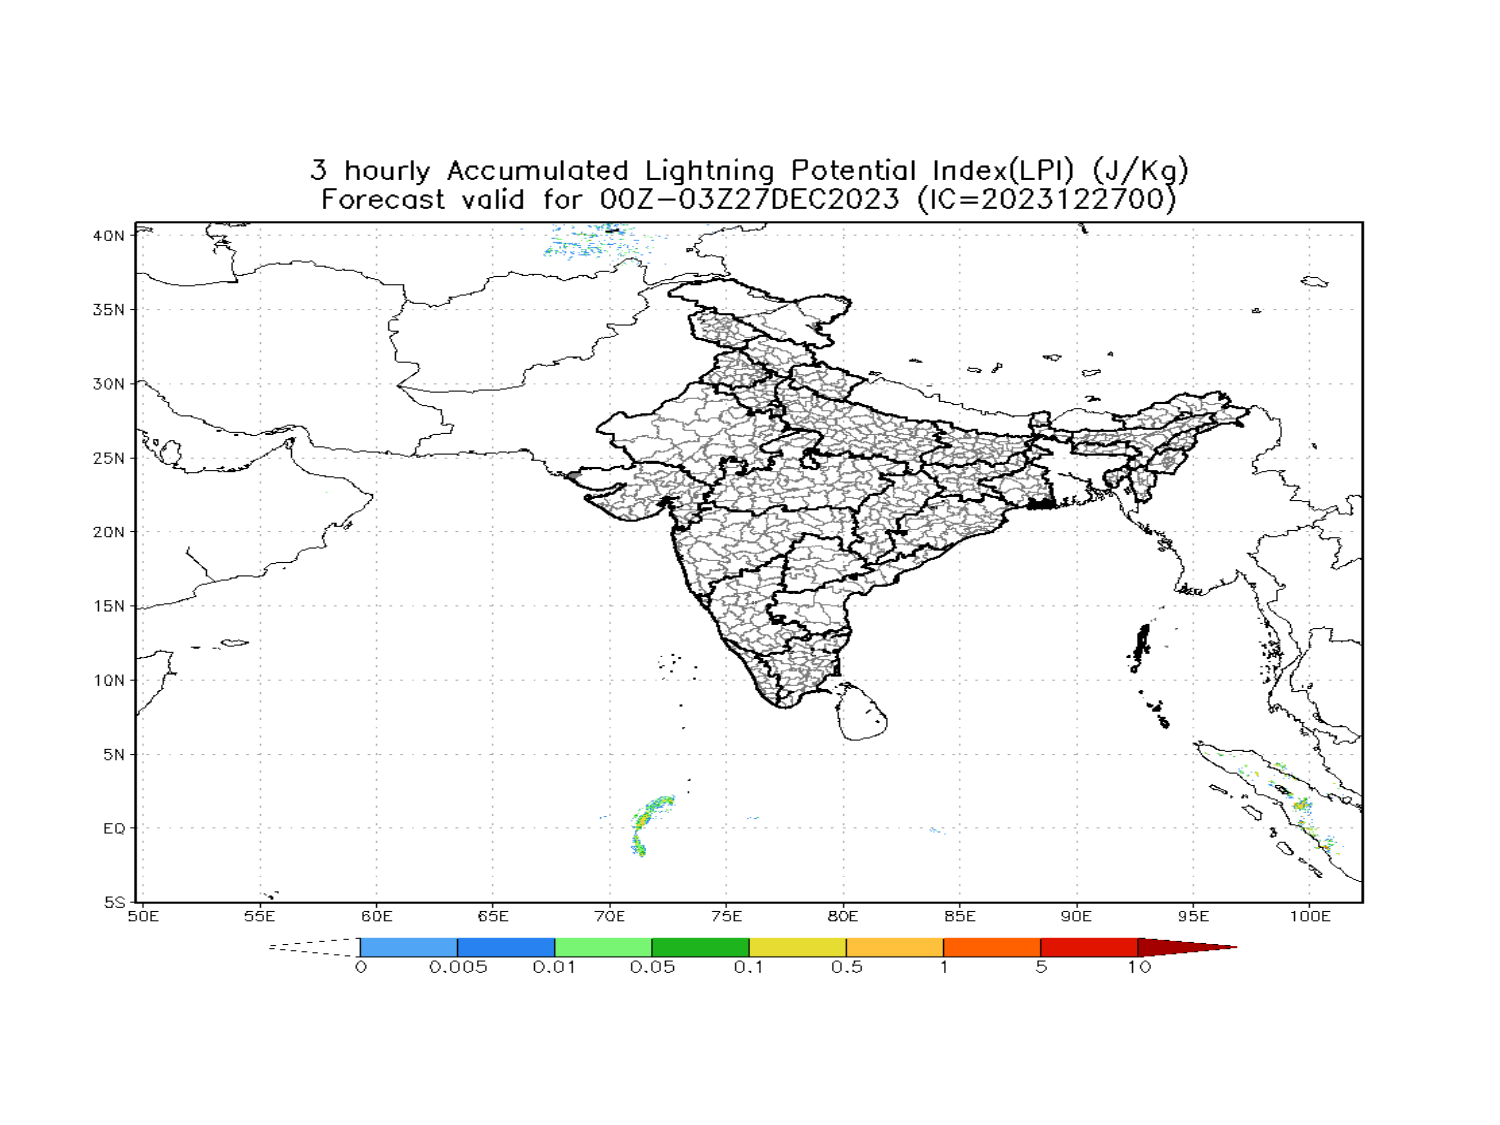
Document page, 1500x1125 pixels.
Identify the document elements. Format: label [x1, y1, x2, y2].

picture [74, 149, 1426, 976]
